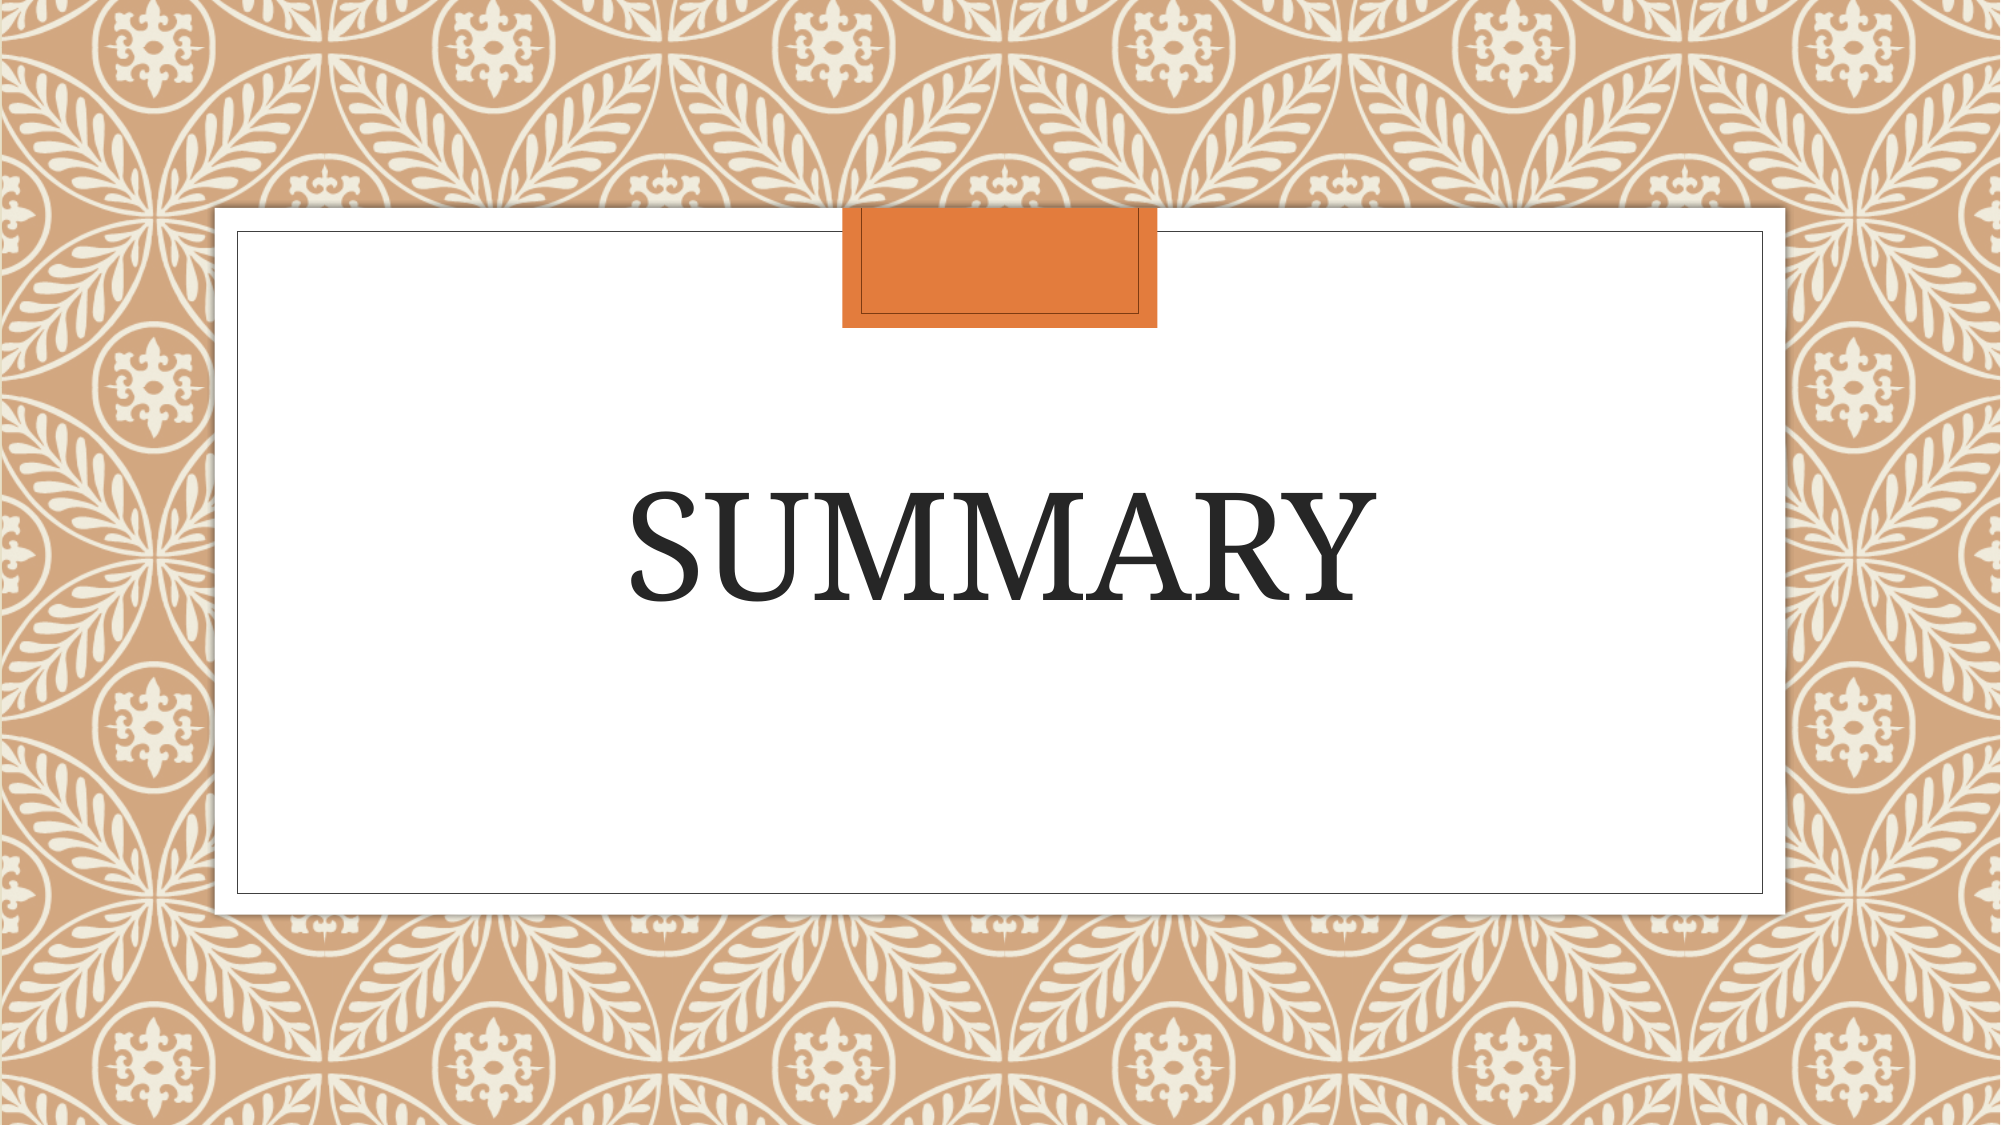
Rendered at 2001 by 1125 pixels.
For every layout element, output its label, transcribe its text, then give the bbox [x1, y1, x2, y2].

title summary [256, 343, 1745, 769]
